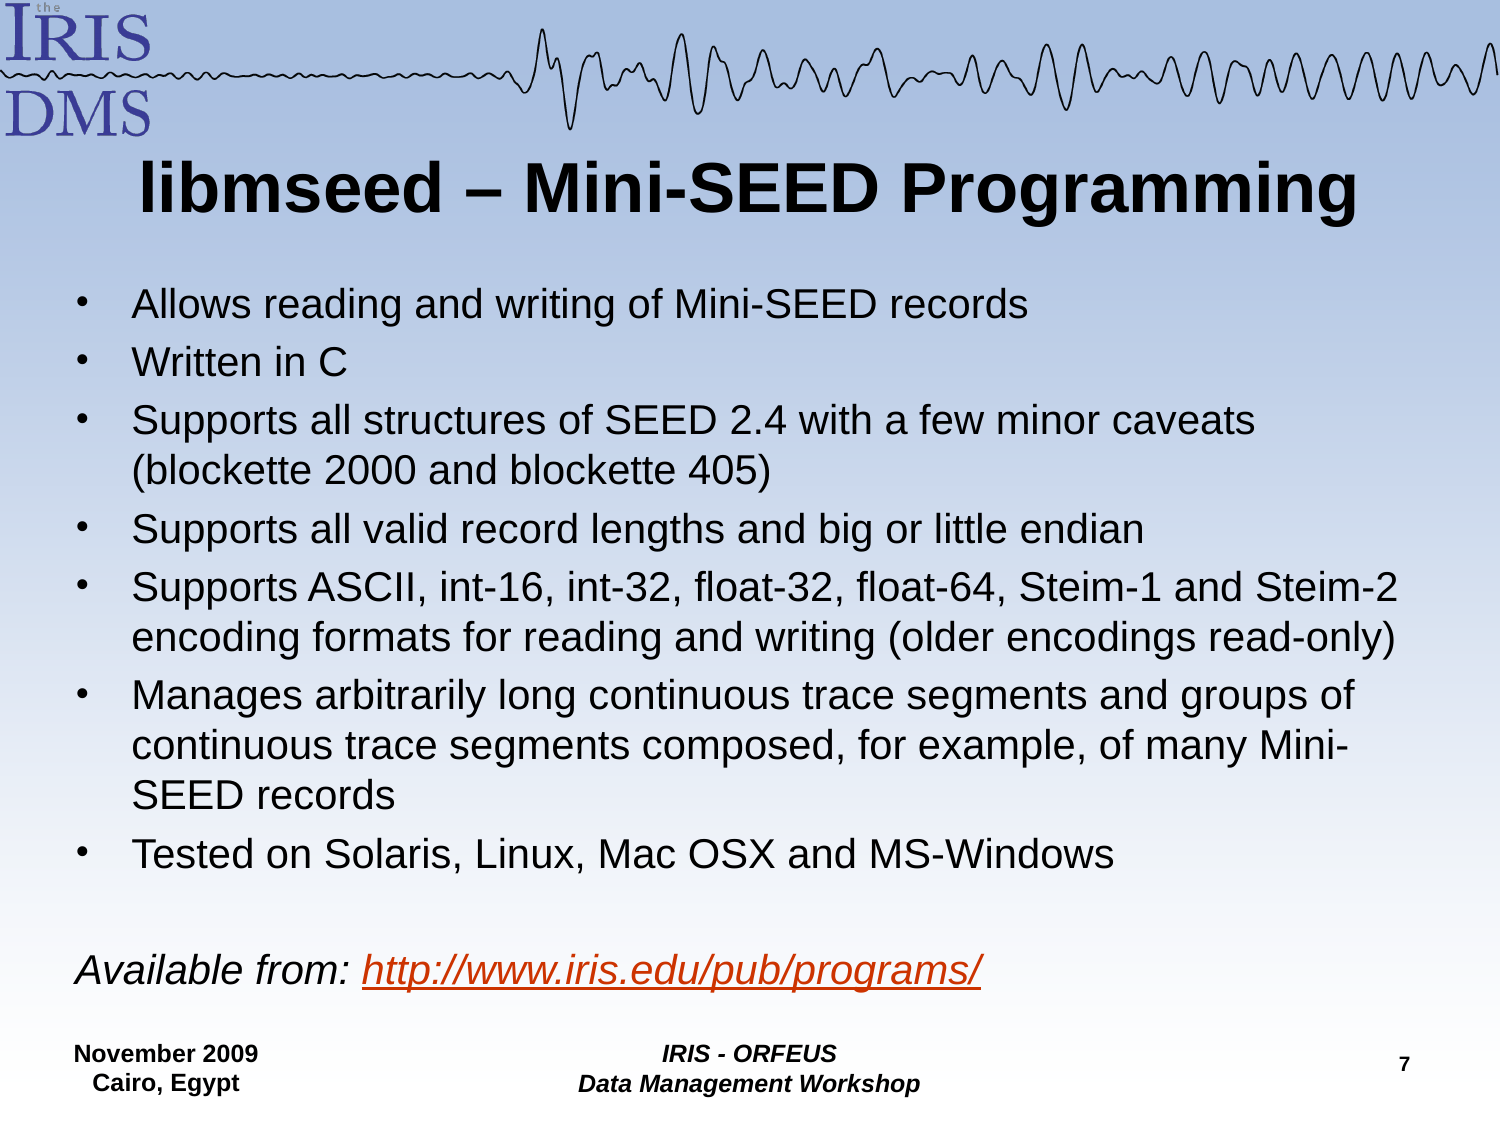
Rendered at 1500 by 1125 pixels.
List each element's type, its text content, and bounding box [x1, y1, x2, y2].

slide_number 6 [1074, 1042, 1425, 1103]
picture [0, 259, 1500, 1125]
list Allows reading and writing of Mini-SEED records Written in C Supports all structures of SEED 2.4 with a few minor caveats (blockette 2000 and blockette 405) Supports all valid record lengths and big or little endian Supports ASCII, int-16, int-32, float-32, float-64, Steim-1 and Steim-2 encoding formats for reading and writing (older encodings read-only) Manages arbitrarily long continuous trace segments and groups of continuous trace segments composed, for example, of many Mini-SEED records Tested on Solaris, Linux, Mac OSX and MS-Windows Available from: http://www.iris.edu/pub/programs/ [60, 268, 1449, 949]
title libmseed – Mini-SEED Programming [0, 134, 1500, 259]
picture [0, 0, 1500, 134]
